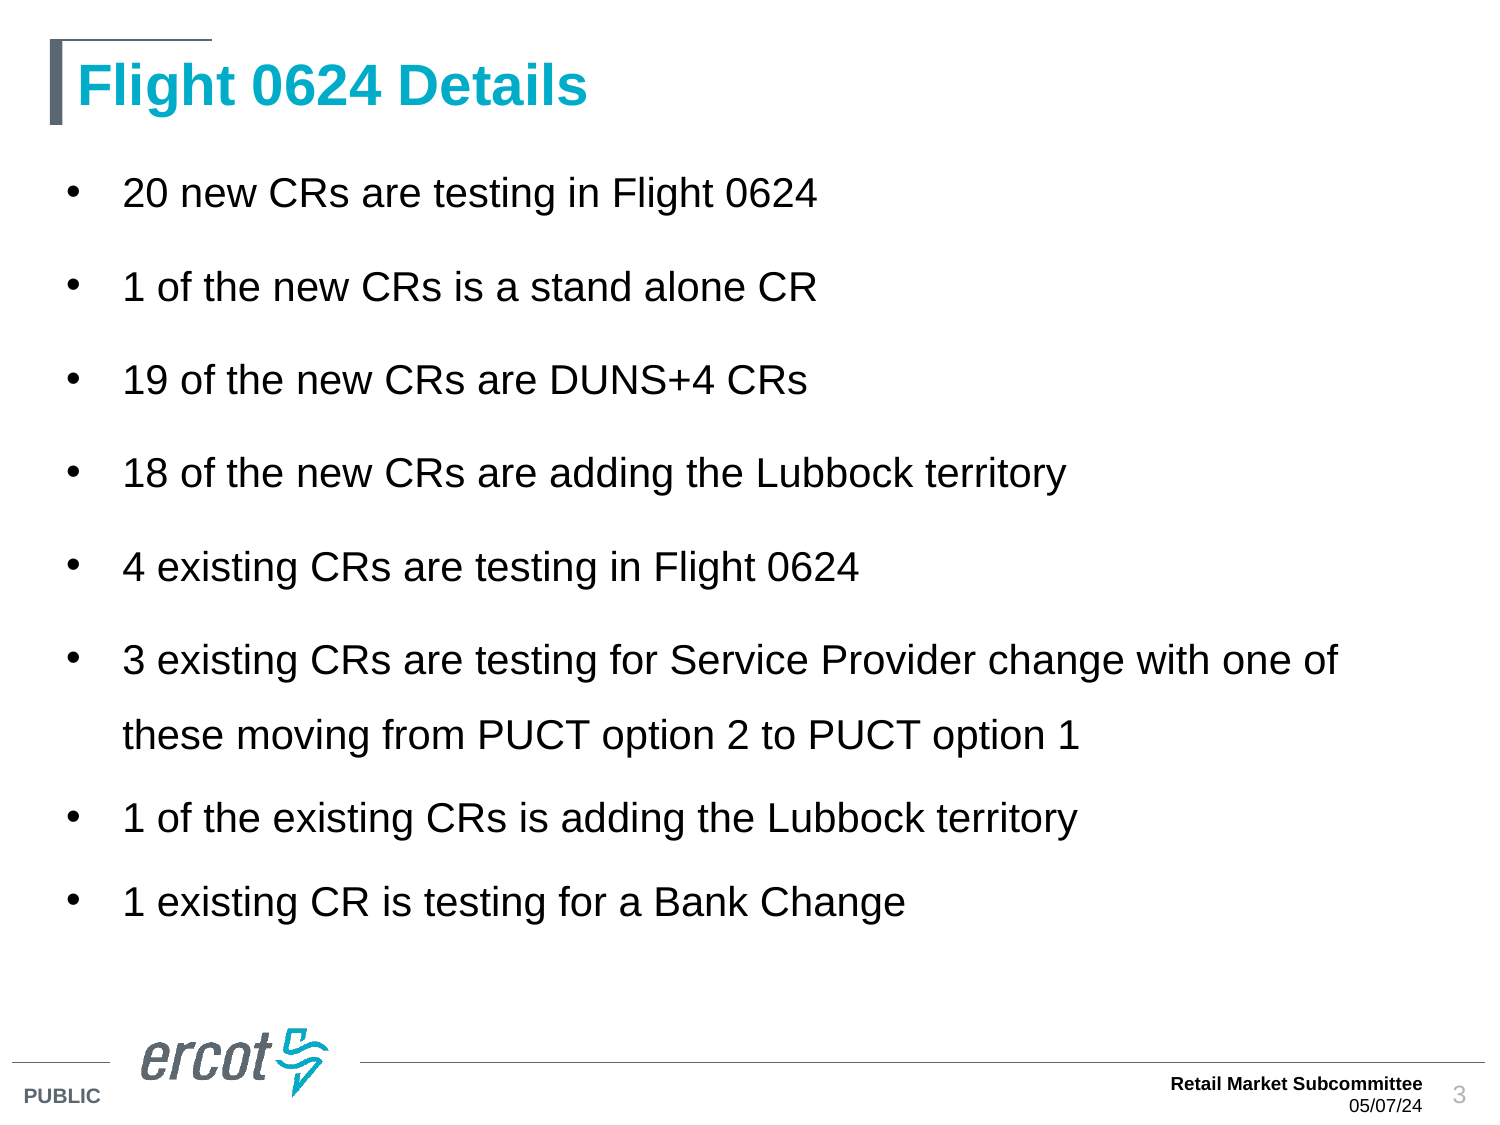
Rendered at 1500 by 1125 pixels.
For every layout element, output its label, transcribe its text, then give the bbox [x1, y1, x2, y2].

picture [137, 1024, 332, 1100]
list 20 new CRs are testing in Flight 0624 1 of the new CRs is a stand alone CR 19 of the new CRs are DUNS+4 CRs 18 of the new CRs are adding the Lubbock territory 4 existing CRs are testing in Flight 0624 3 existing CRs are testing for Service Provider change with one of these moving from PUCT option 2 to PUCT option 1 1 of the existing CRs is adding the Lubbock territory 1 existing CR is testing for a Bank Change [51, 133, 1452, 1000]
text_box Retail Market Subcommittee 05/07/24 [1149, 1064, 1438, 1125]
title Flight 0624 Details [62, 39, 1450, 133]
slide_number 3 [1438, 1076, 1475, 1112]
